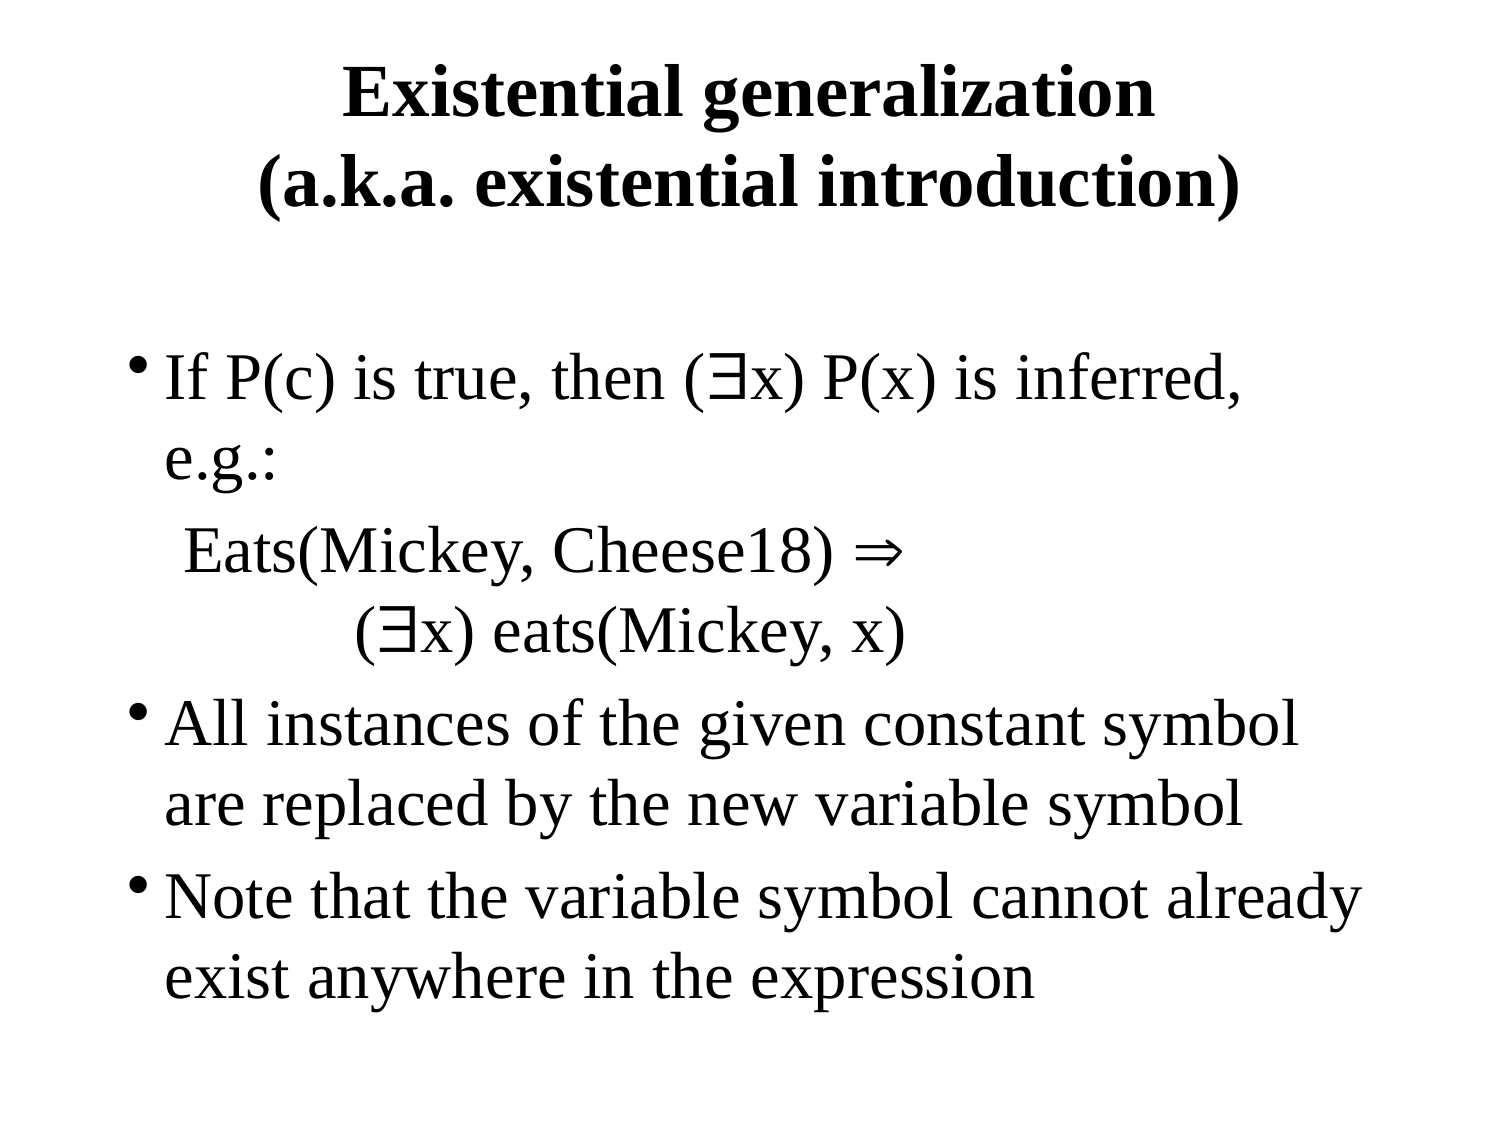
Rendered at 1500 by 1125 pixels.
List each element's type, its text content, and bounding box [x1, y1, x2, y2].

list If P(c) is true, then (x) P(x) is inferred, e.g.: Eats(Mickey, Cheese18)  (x) eats(Mickey, x) All instances of the given constant symbol are replaced by the new variable symbol Note that the variable symbol cannot already exist anywhere in the expression [112, 324, 1388, 1000]
title Existential generalization (a.k.a. existential introduction) [112, 37, 1388, 225]
